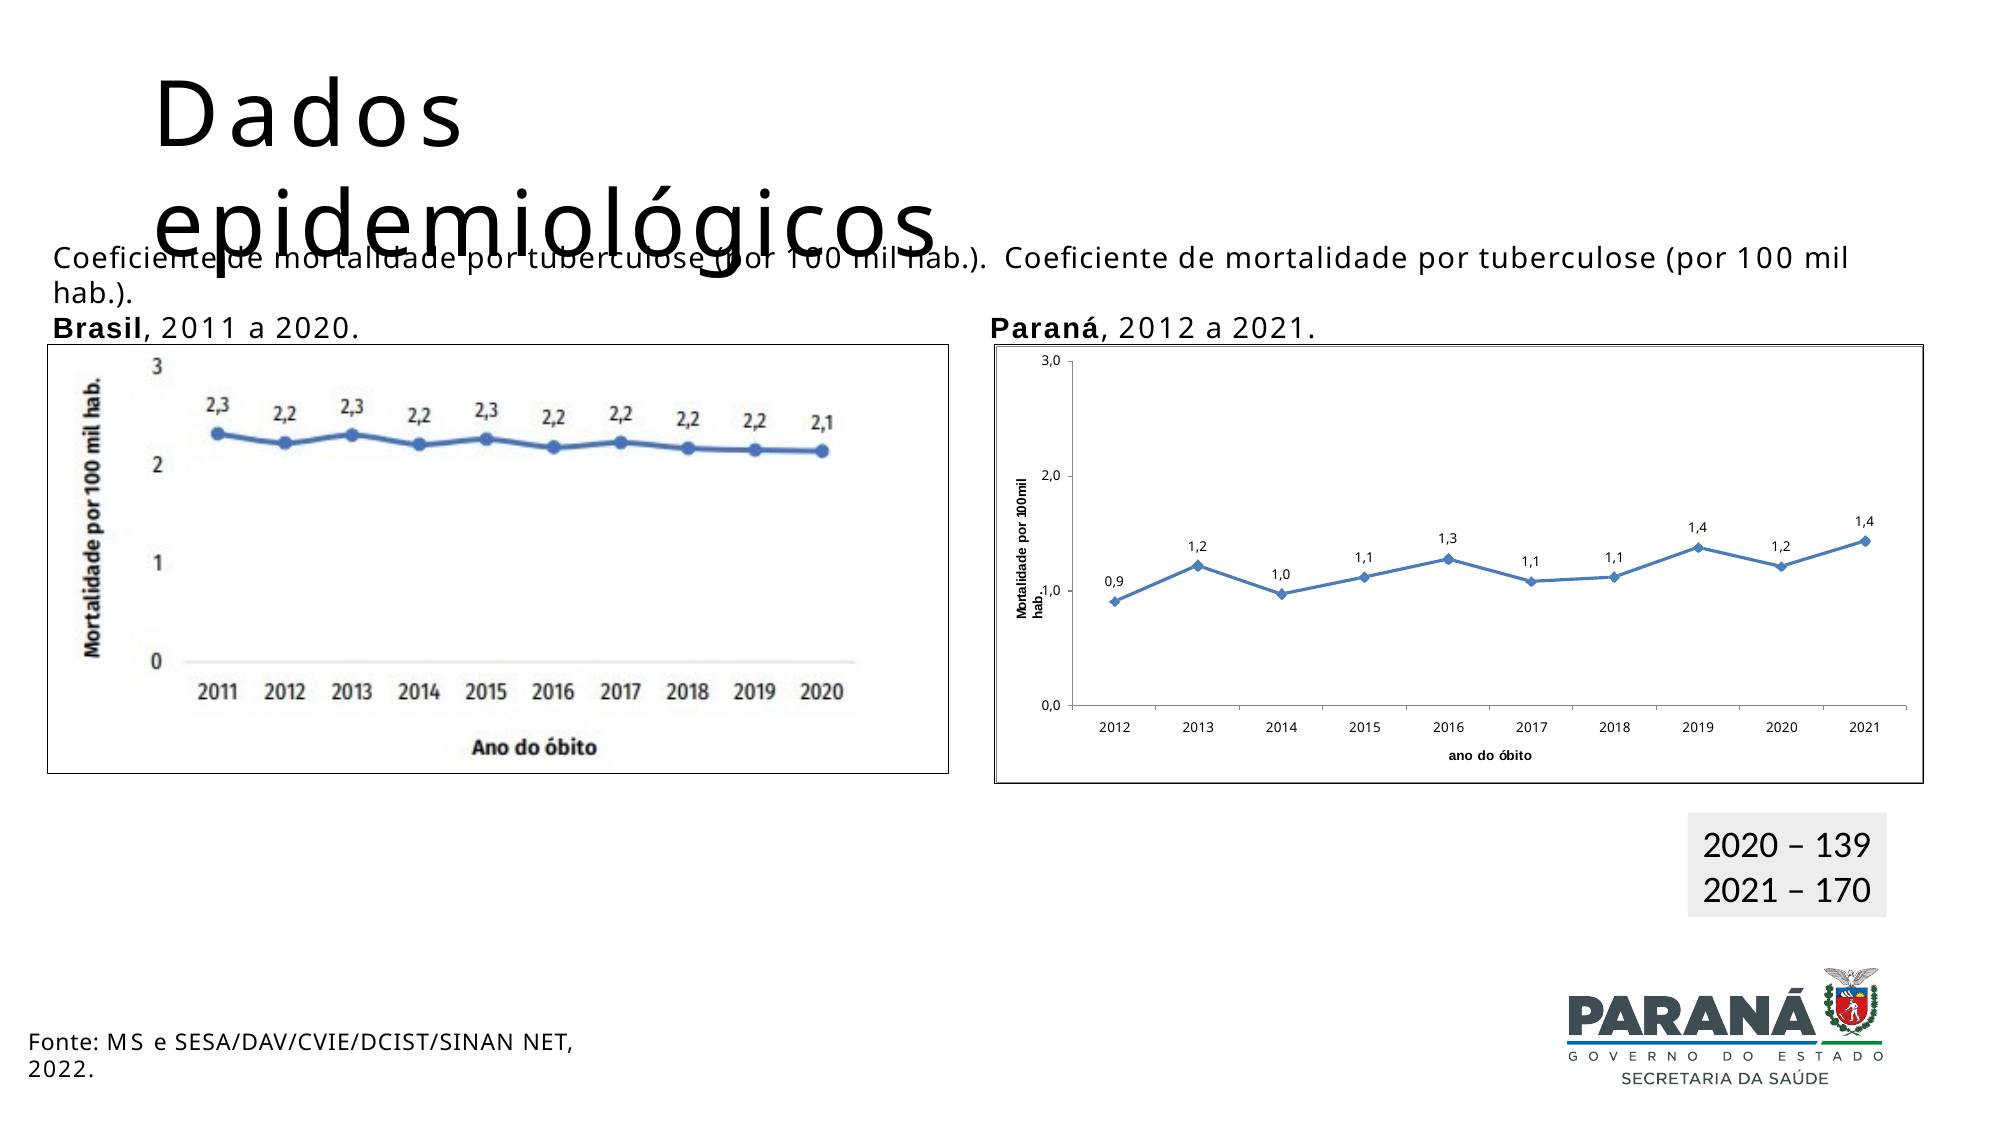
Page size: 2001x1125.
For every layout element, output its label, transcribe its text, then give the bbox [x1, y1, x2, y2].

picture [1567, 968, 1883, 1089]
text_box Fonte: MS e SESA/DAV/CVIE/DCIST/SINAN NET, 2022. [26, 1025, 637, 1082]
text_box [47, 344, 949, 774]
text_box Coeficiente de mortalidade por tuberculose (por 100 mil hab.). Coeficiente de mortalidade por tuberculose (por 100 mil hab.). Brasil, 2011 a 2020. Paraná, 2012 a 2021. [50, 237, 1907, 345]
title Dados epidemiológicos [150, 52, 1217, 237]
text_box 2020 – 139 2021 – 170 [1687, 812, 1887, 918]
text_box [994, 344, 1924, 784]
